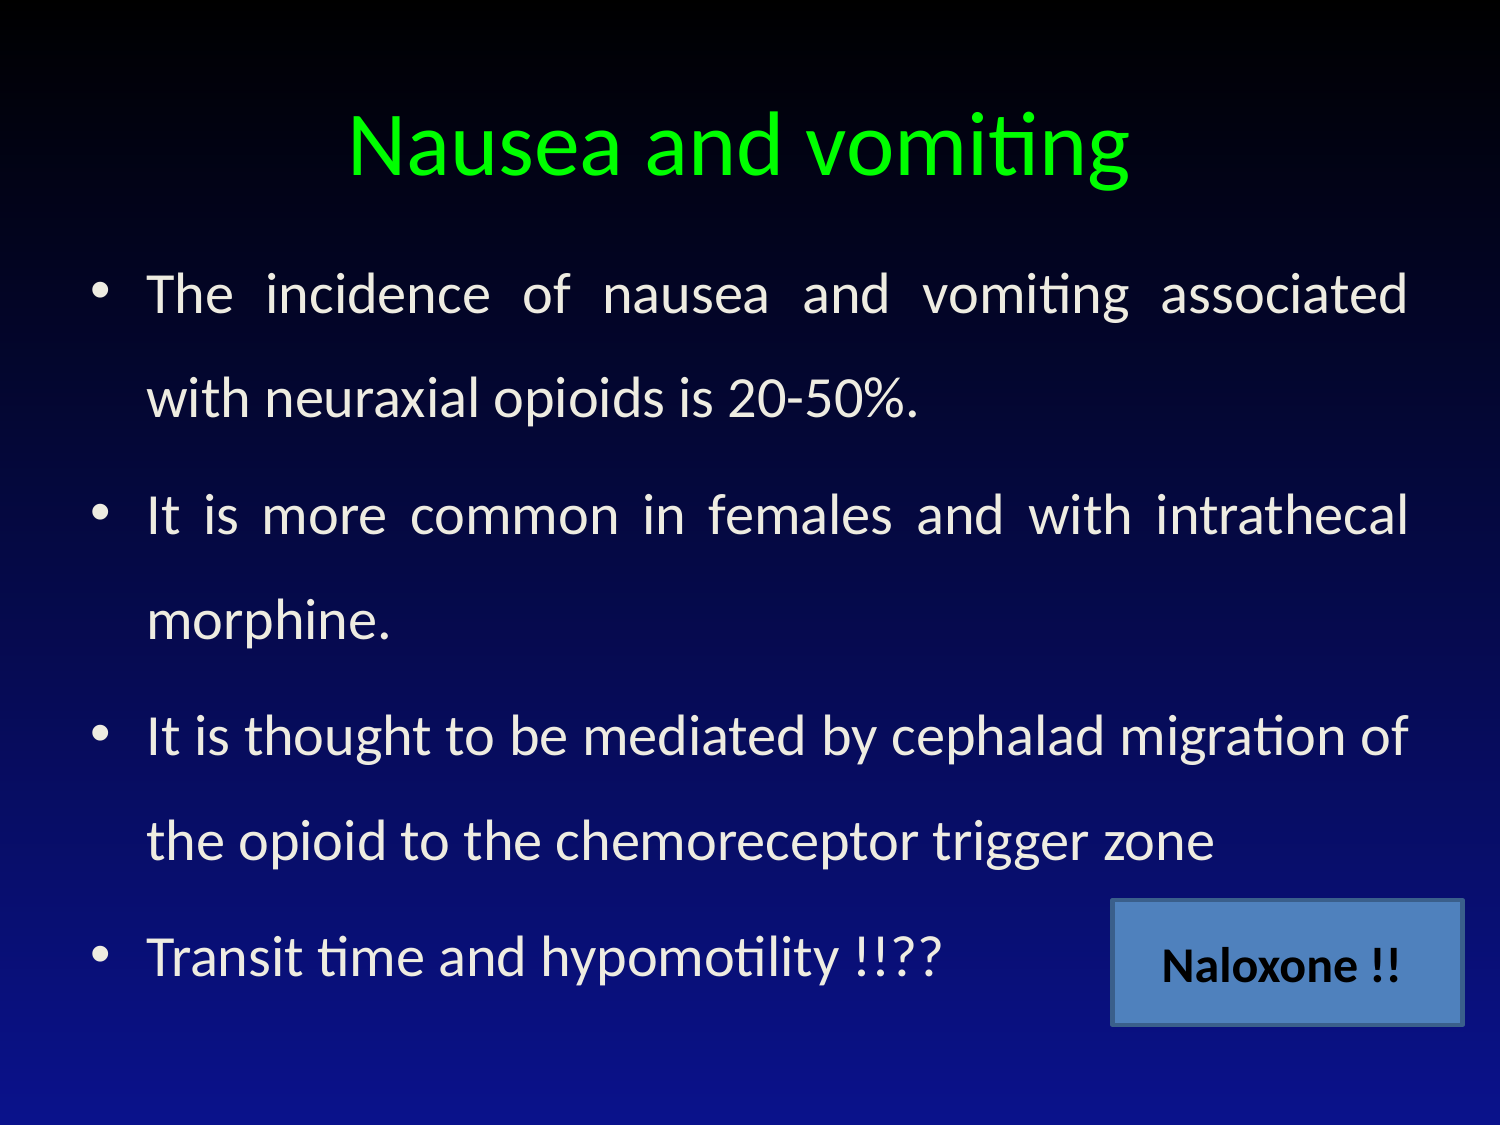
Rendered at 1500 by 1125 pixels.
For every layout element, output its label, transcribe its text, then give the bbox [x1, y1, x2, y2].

title Nausea and vomiting [75, 45, 1425, 212]
text_box Naloxone !! [1110, 898, 1465, 1027]
list The incidence of nausea and vomiting associated with neuraxial opioids is 20-50%. It is more common in females and with intrathecal morphine. It is thought to be mediated by cephalad migration of the opioid to the chemoreceptor trigger zone Transit time and hypomotility !!?? [75, 212, 1425, 1100]
